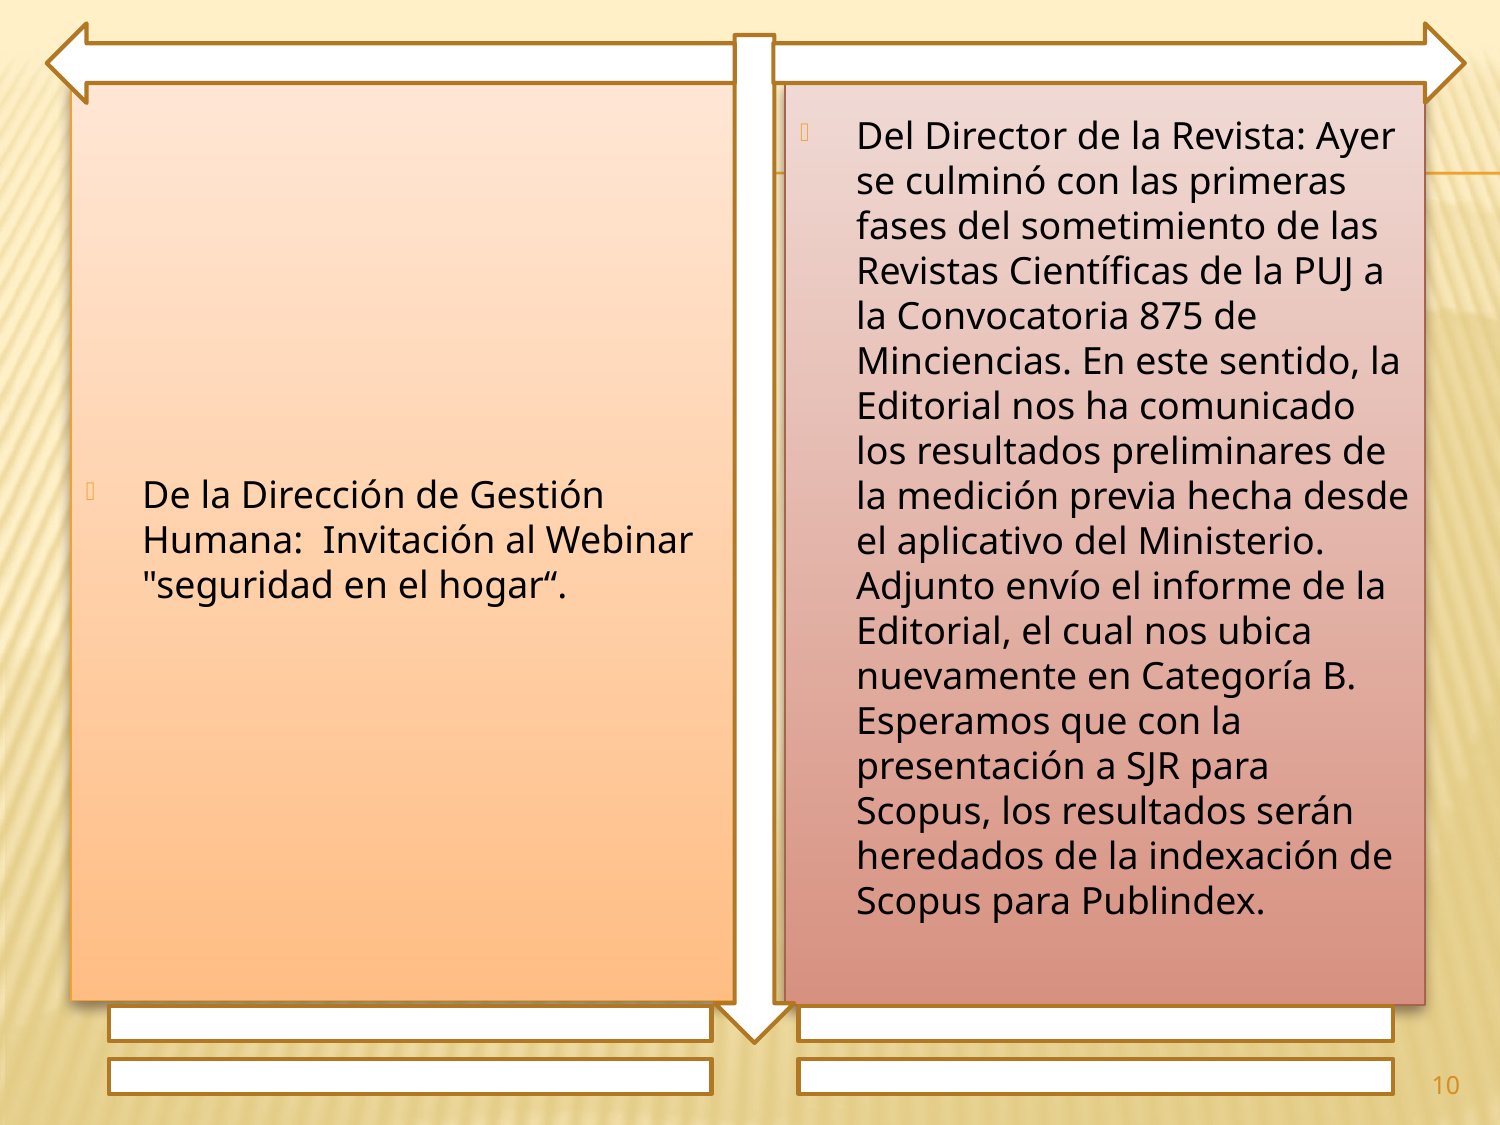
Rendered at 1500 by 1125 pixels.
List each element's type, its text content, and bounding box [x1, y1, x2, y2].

text_box [712, 32, 797, 1046]
text_box [107, 1057, 714, 1096]
list De la Dirección de Gestión Humana: Invitación al Webinar "seguridad en el hogar“. [70, 86, 732, 1001]
text_box [796, 1057, 1395, 1096]
text_box [771, 21, 1467, 105]
text_box [796, 1004, 1395, 1043]
text_box [44, 21, 737, 105]
text_box [107, 1004, 714, 1043]
slide_number 10 [1350, 1062, 1475, 1103]
list Del Director de la Revista: Ayer se culminó con las primeras fases del sometimiento de las Revistas Científicas de la PUJ a la Convocatoria 875 de Minciencias. En este sentido, la Editorial nos ha comunicado los resultados preliminares de la medición previa hecha desde el aplicativo del Ministerio. Adjunto envío el informe de la Editorial, el cual nos ubica nuevamente en Categoría B. Esperamos que con la presentación a SJR para Scopus, los resultados serán heredados de la indexación de Scopus para Publindex. [784, 86, 1426, 1006]
